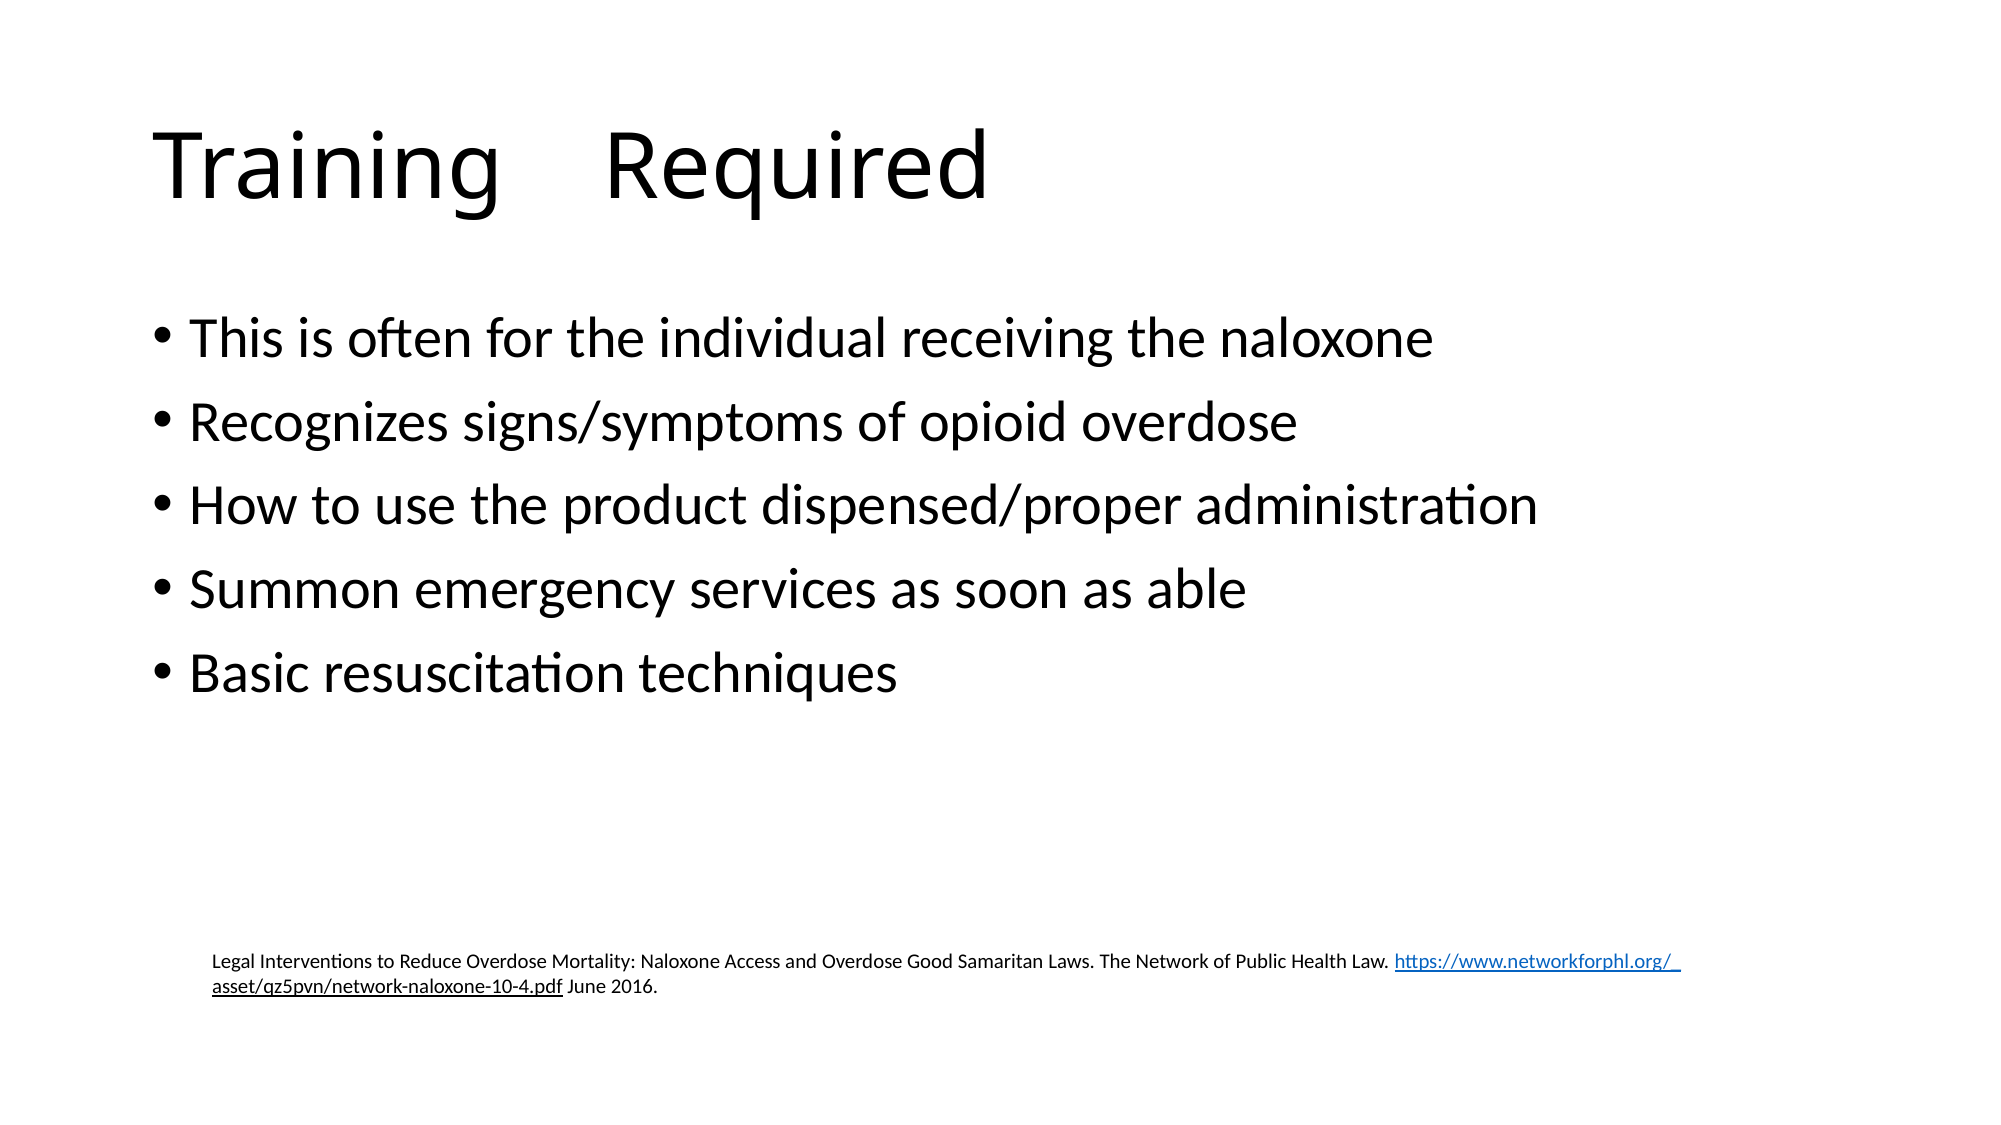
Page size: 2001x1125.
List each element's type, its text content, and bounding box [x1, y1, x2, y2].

title Training Required [137, 59, 1863, 278]
text_box Legal Interventions to Reduce Overdose Mortality: Naloxone Access and Overdose Good Samaritan Laws. The Network of Public Health Law. https://www.networkforphl.org/_asset/qz5pvn/network-naloxone-10-4.pdf June 2016. [197, 940, 1885, 1006]
list This is often for the individual receiving the naloxone Recognizes signs/symptoms of opioid overdose How to use the product dispensed/proper administration Summon emergency services as soon as able Basic resuscitation techniques [137, 299, 1863, 1014]
